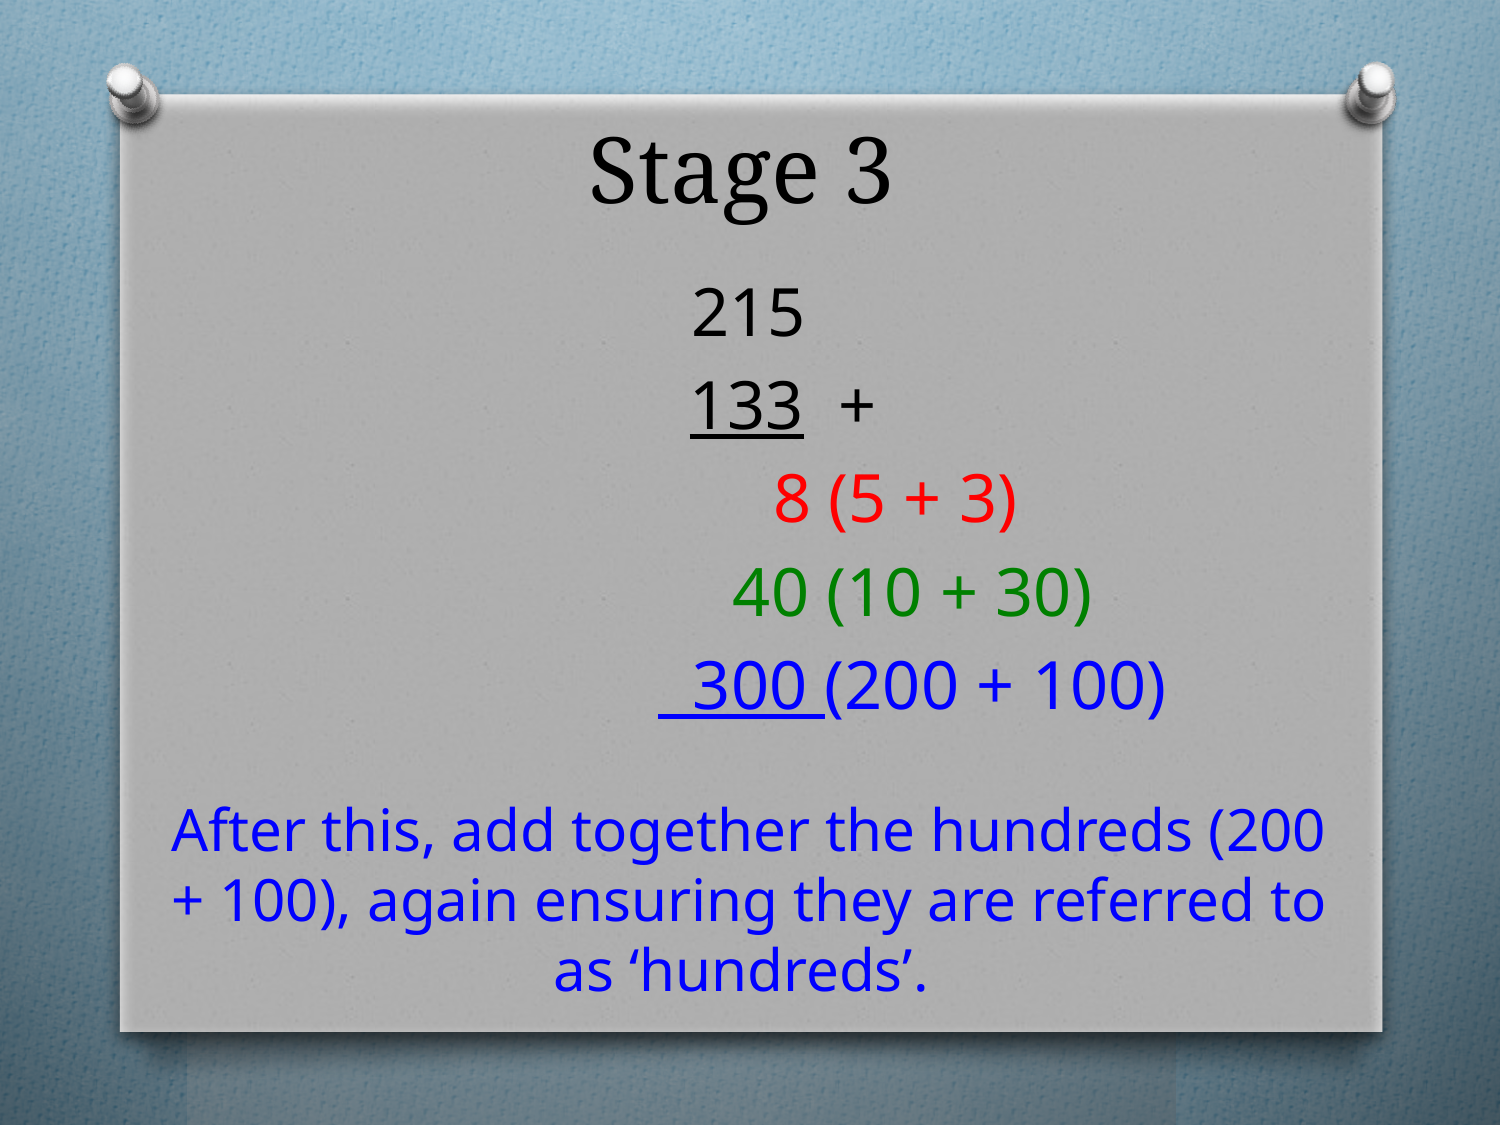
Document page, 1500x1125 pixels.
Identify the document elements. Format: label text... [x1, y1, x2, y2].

picture [75, 29, 198, 153]
picture [1317, 35, 1439, 156]
list 215 133 + 8 (5 + 3) 40 (10 + 30) 300 (200 + 100) After this, add together the hundreds (200 + 100), again ensuring they are referred to as ‘hundreds’. [138, 261, 1359, 1035]
title Stage 3 [170, 102, 1314, 231]
